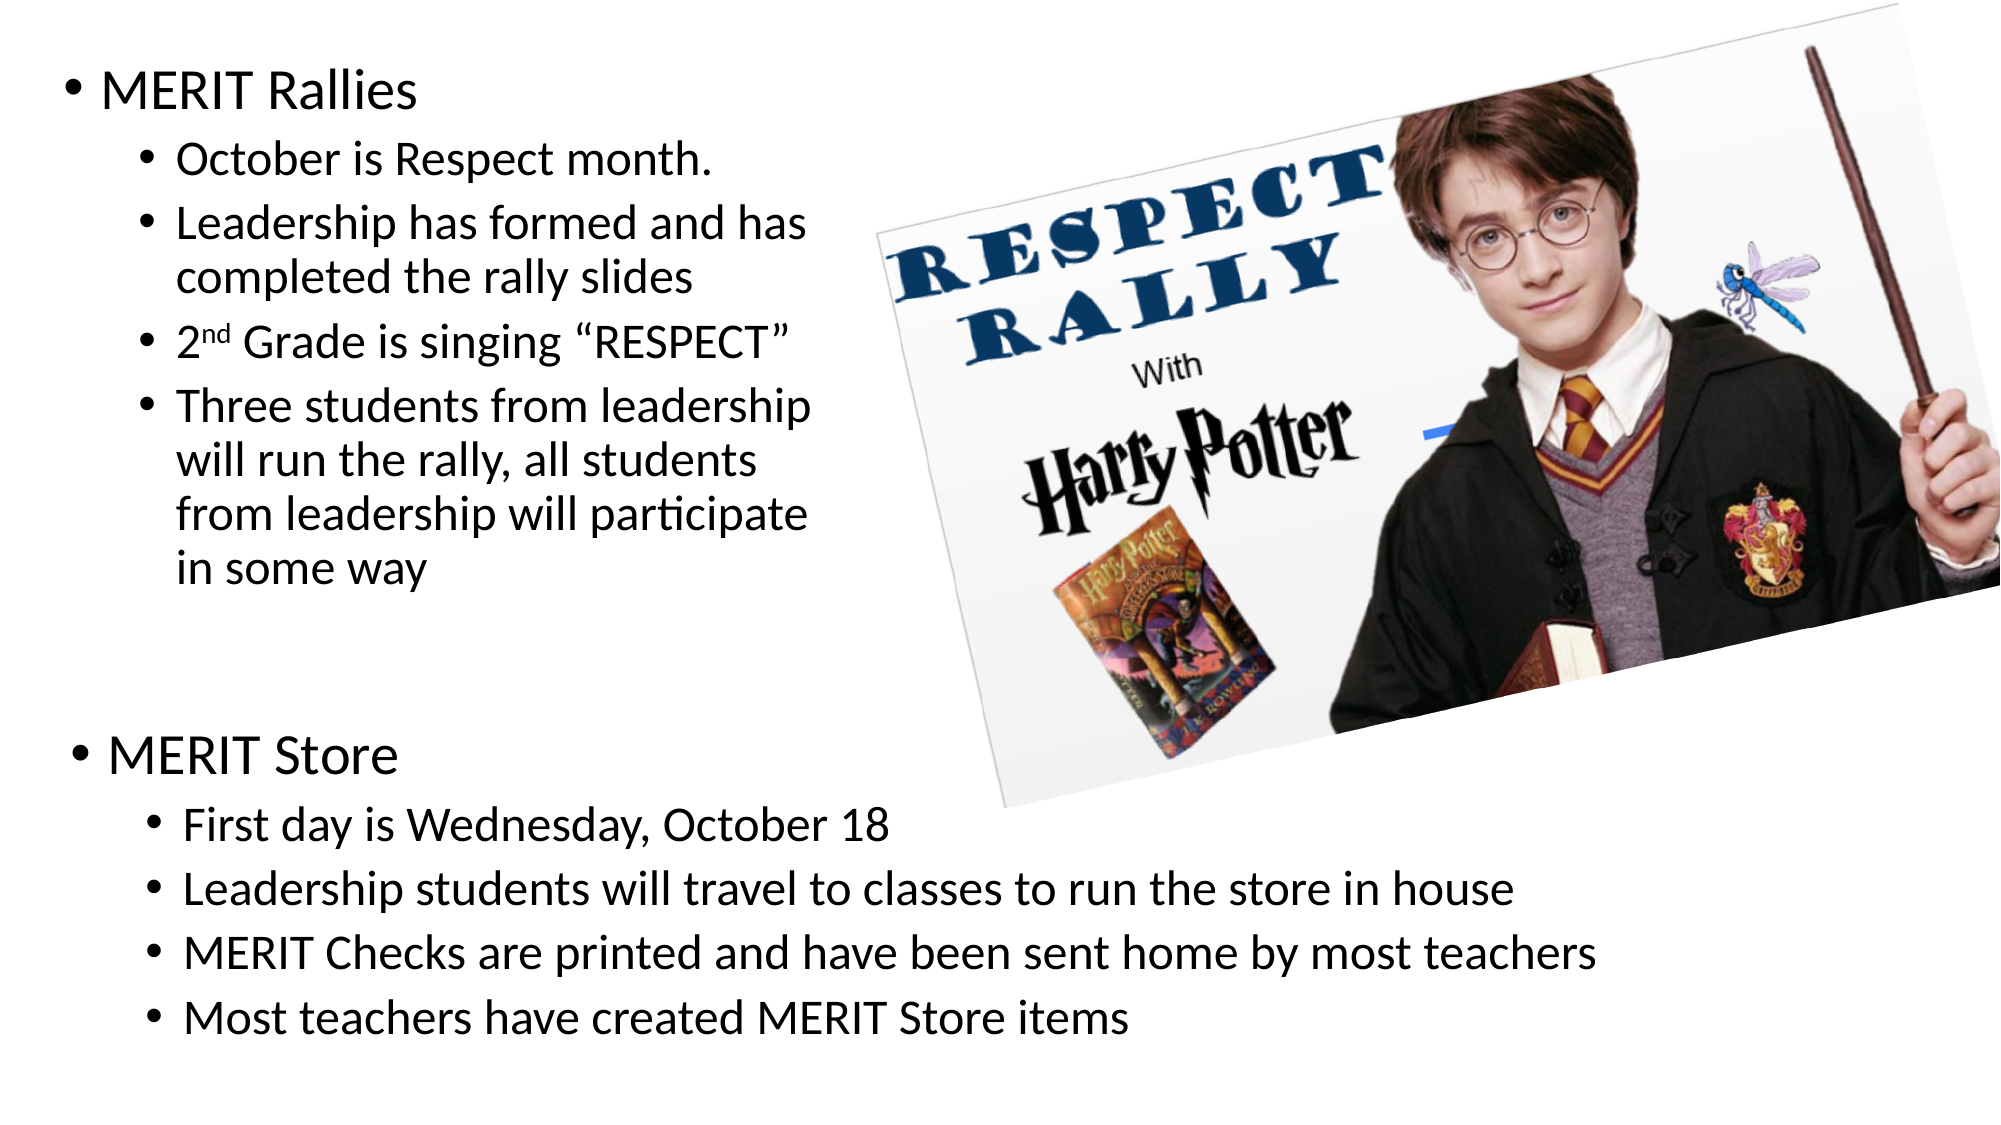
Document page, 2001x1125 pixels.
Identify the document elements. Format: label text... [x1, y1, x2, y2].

text_box MERIT Store First day is Wednesday, October 18 Leadership students will travel to classes to run the store in house MERIT Checks are printed and have been sent home by most teachers Most teachers have created MERIT Store items [55, 717, 1613, 1053]
picture [875, 1, 2000, 717]
list MERIT Rallies October is Respect month. Leadership has formed and has completed the rally slides 2nd Grade is singing “RESPECT” Three students from leadership will run the rally, all students from leadership will participate in some way [48, 51, 873, 941]
